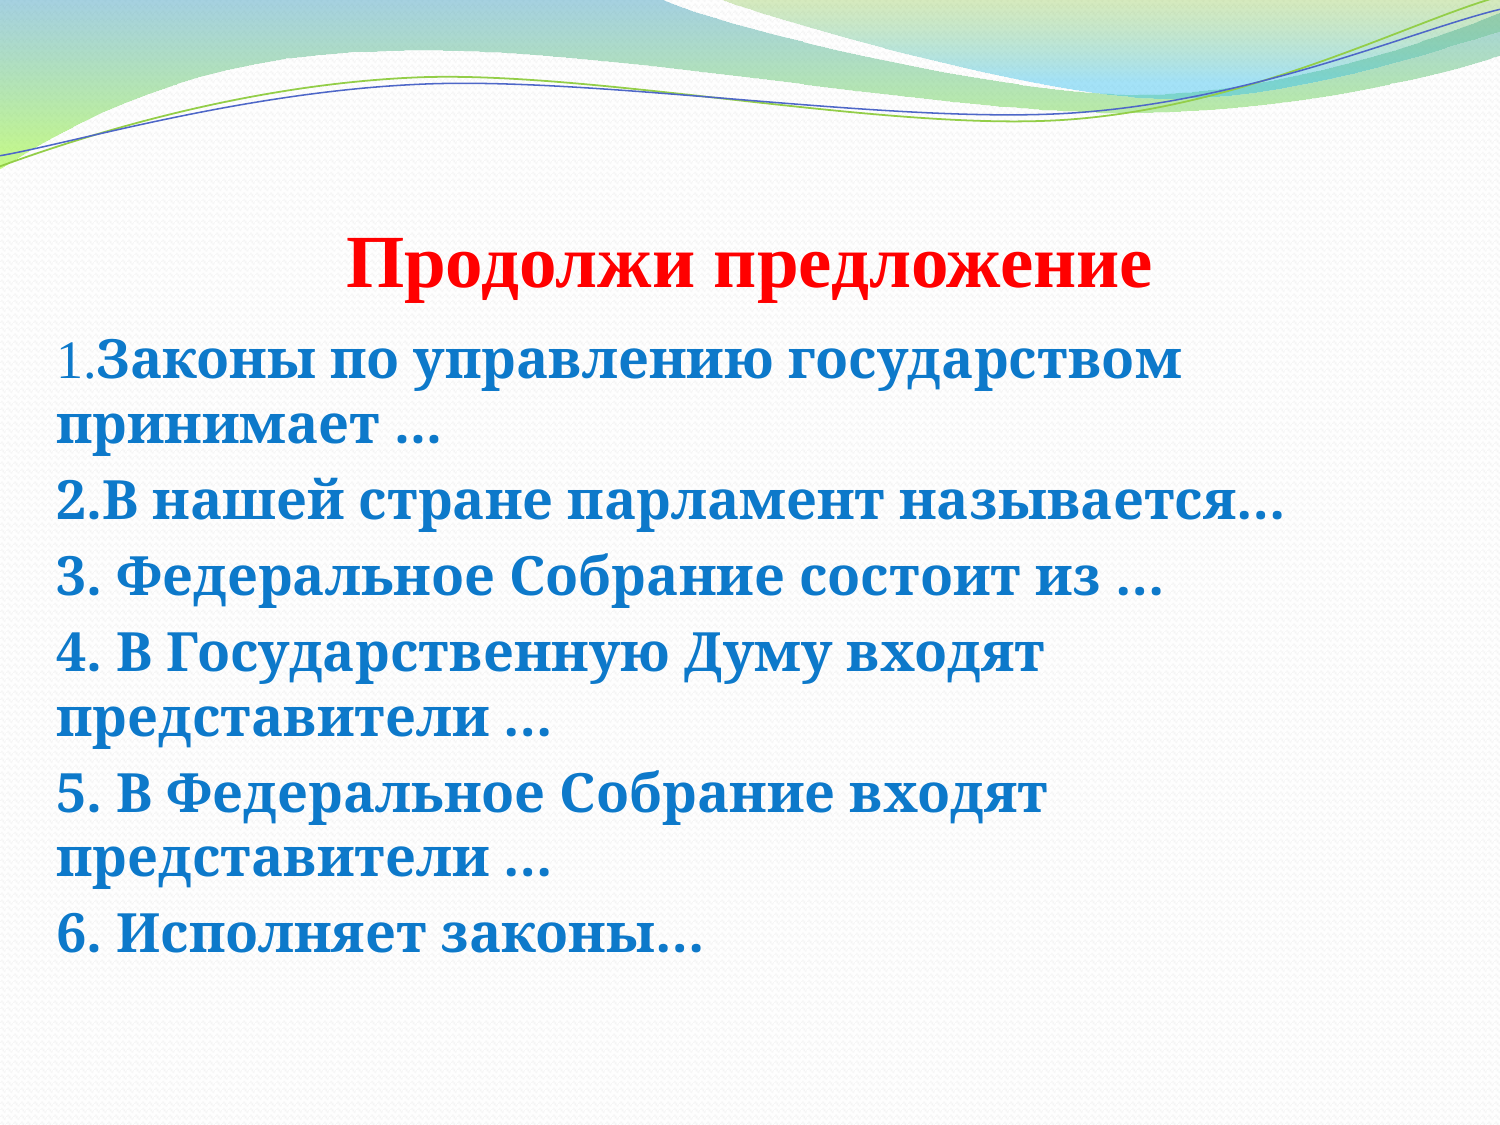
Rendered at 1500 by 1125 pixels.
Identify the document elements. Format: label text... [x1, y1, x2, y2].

title Продолжи предложение [75, 115, 1425, 303]
list 1.Законы по управлению государством принимает ... 2.В нашей стране парламент называется… 3. Федеральное Собрание состоит из … 4. В Государственную Думу входят представители … 5. В Федеральное Собрание входят представители … 6. Исполняет законы… [41, 317, 1500, 1038]
